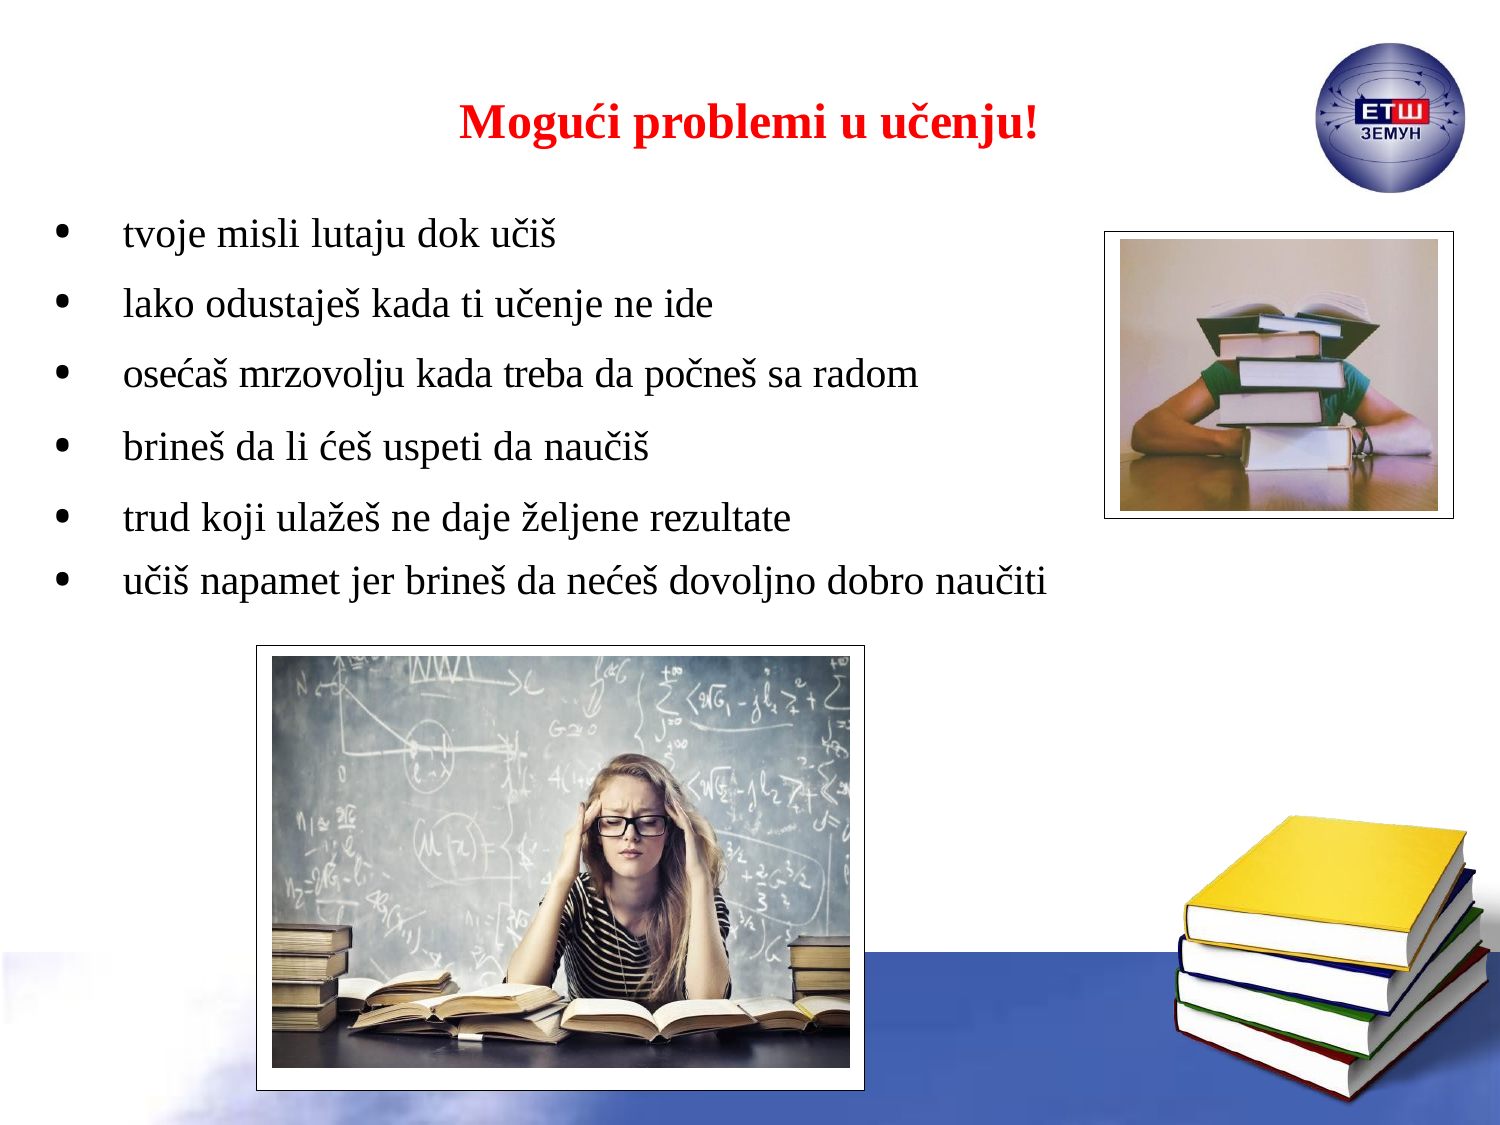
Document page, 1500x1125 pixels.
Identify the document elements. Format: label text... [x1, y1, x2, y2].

picture [1313, 41, 1466, 194]
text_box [1, 644, 1500, 1125]
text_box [1103, 230, 1454, 520]
title Mogući problemi u učenju! [0, 39, 1500, 277]
text_box tvoje misli lutaju dok učiš lako odustaješ kada ti učenje ne ide osećaš mrzovolju kada treba da počneš sa radom brineš da li ćeš uspeti da naučiš trud koji ulažeš ne daje željene rezultate učiš napamet jer brineš da nećeš dovoljno dobro naučiti [49, 203, 1205, 604]
